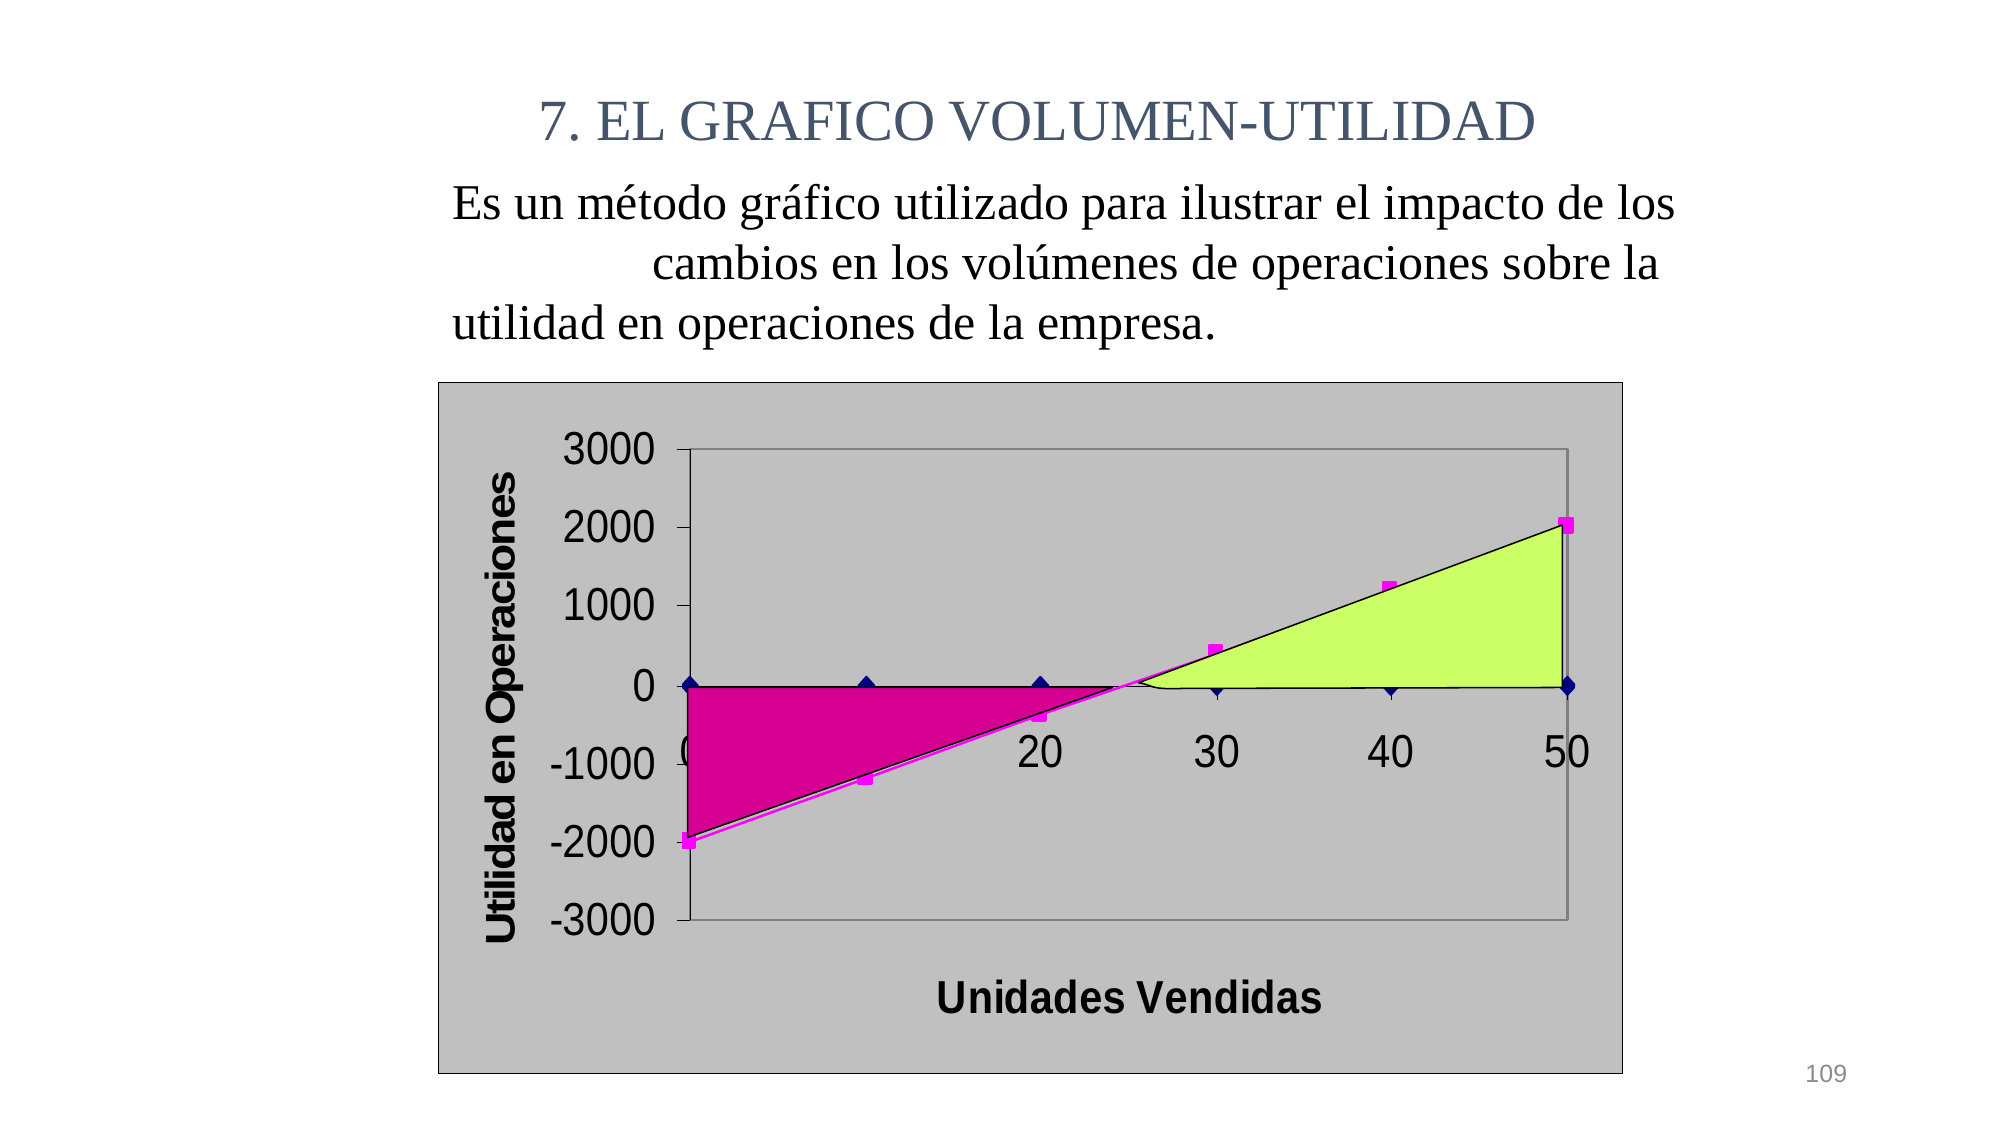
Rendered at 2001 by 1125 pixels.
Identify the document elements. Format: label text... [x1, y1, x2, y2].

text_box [424, 367, 1638, 1088]
text_box Es un método gráfico utilizado para ilustrar el impacto de los cambios en los volúmenes de operaciones sobre la utilidad en operaciones de la empresa. [437, 162, 1700, 358]
text_box 7. EL GRAFICO VOLUMEN-UTILIDAD [375, 75, 1700, 160]
slide_number 109 [1412, 1042, 1863, 1103]
